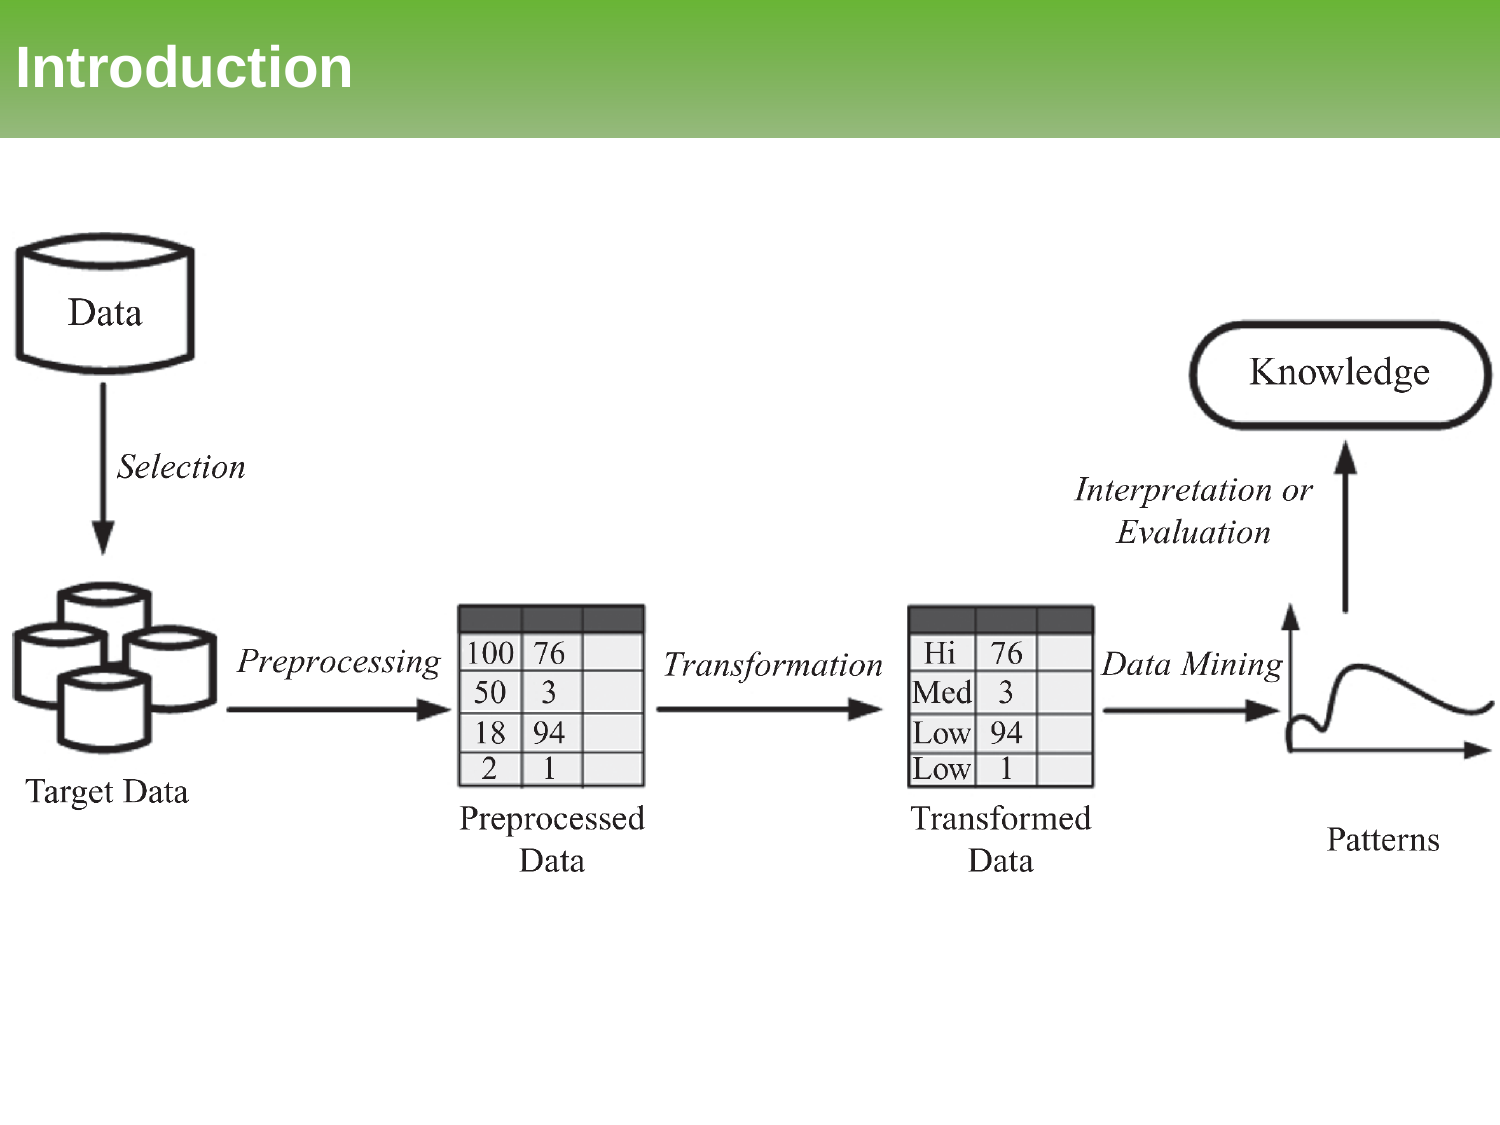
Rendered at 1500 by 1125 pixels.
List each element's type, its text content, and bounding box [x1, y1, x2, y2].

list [0, 223, 1500, 888]
title Introduction [0, 0, 1500, 138]
